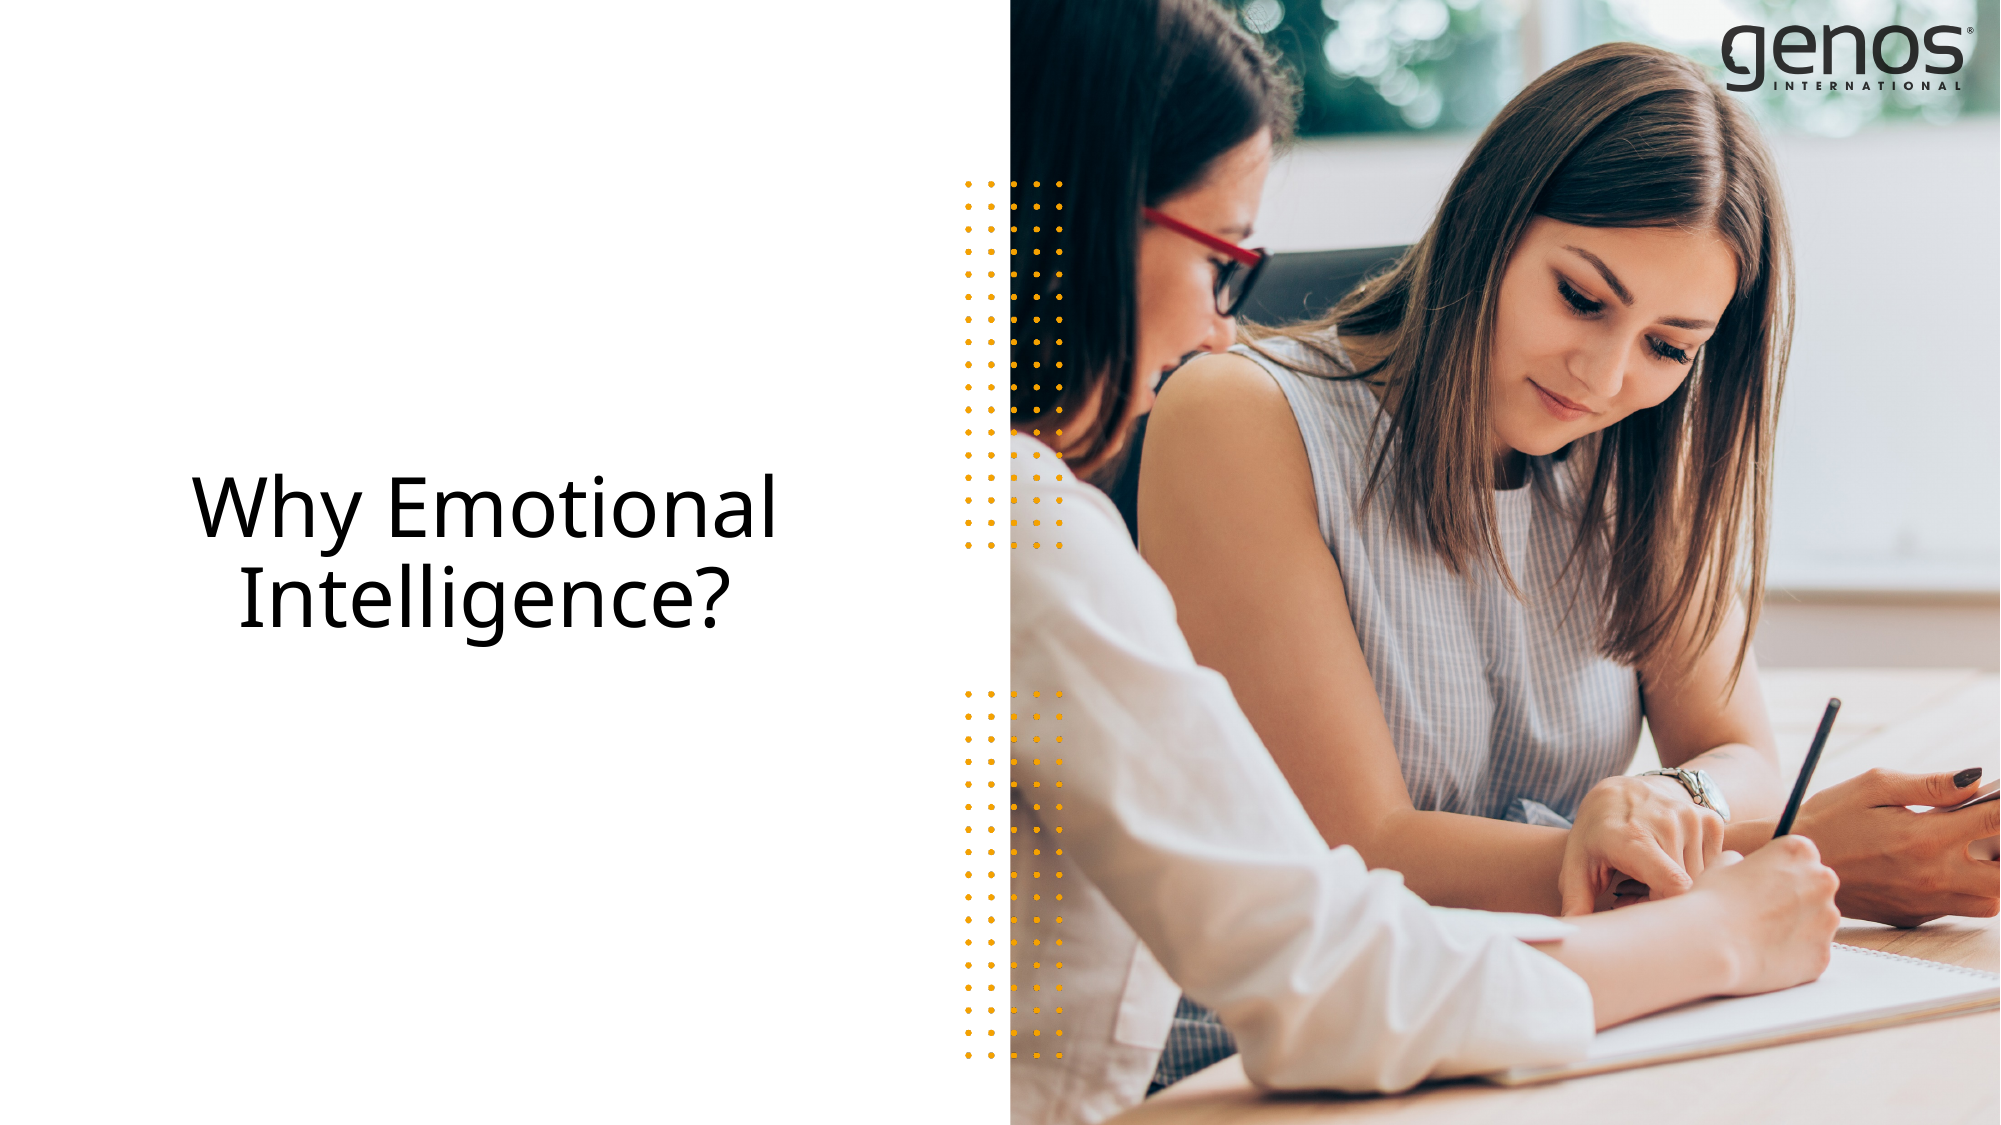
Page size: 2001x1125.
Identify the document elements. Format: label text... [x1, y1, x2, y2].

text_box Why Emotional Intelligence? [0, 0, 931, 1125]
picture [947, 0, 2000, 1125]
